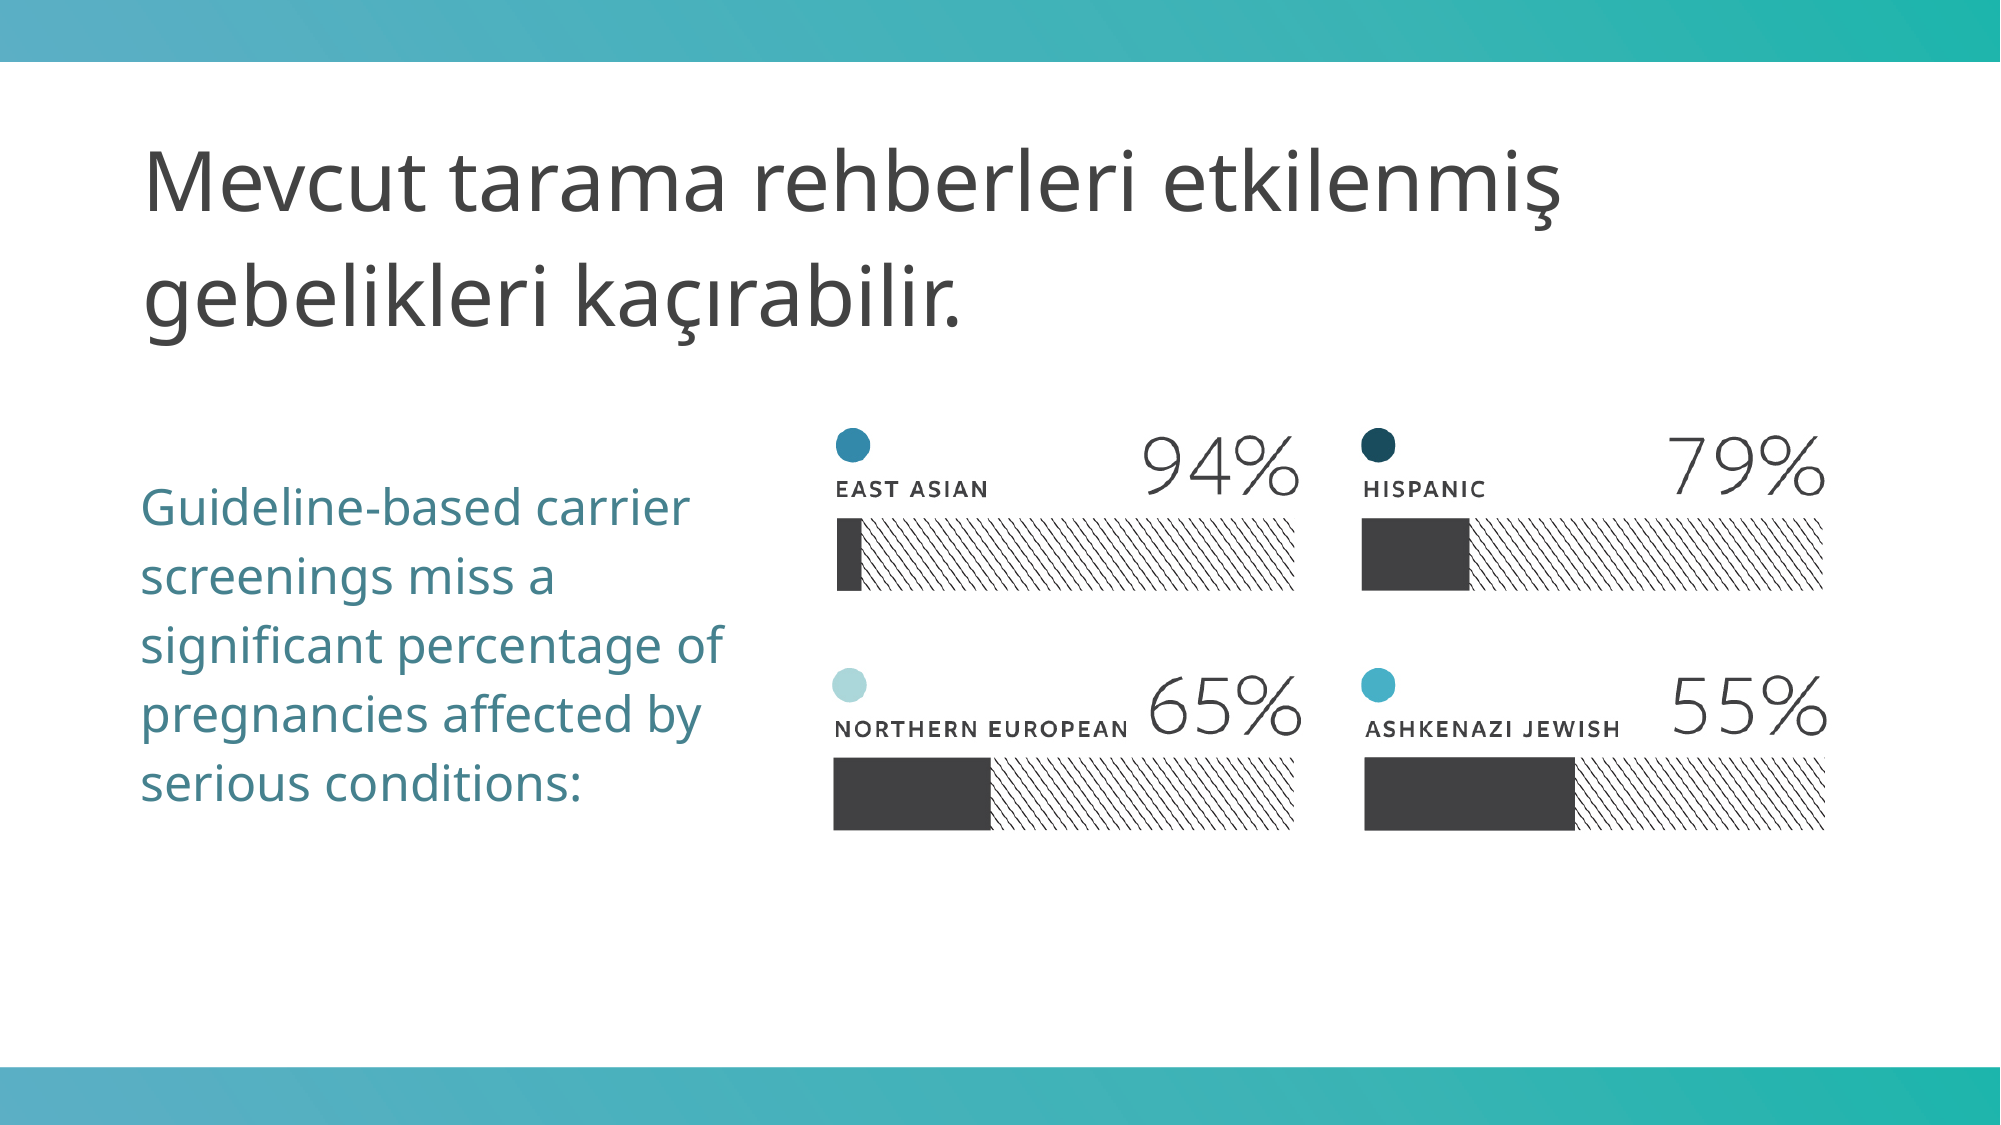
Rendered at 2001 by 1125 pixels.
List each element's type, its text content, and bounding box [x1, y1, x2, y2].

picture [815, 385, 1859, 878]
picture [0, 1067, 2000, 1125]
picture [0, 0, 2000, 62]
text_box Guideline-based carrier screenings miss a significant percentage of pregnancies affected by serious conditions: [120, 446, 796, 907]
text_box Mevcut tarama rehberleri etkilenmiş gebelikleri kaçırabilir. [120, 90, 1876, 328]
